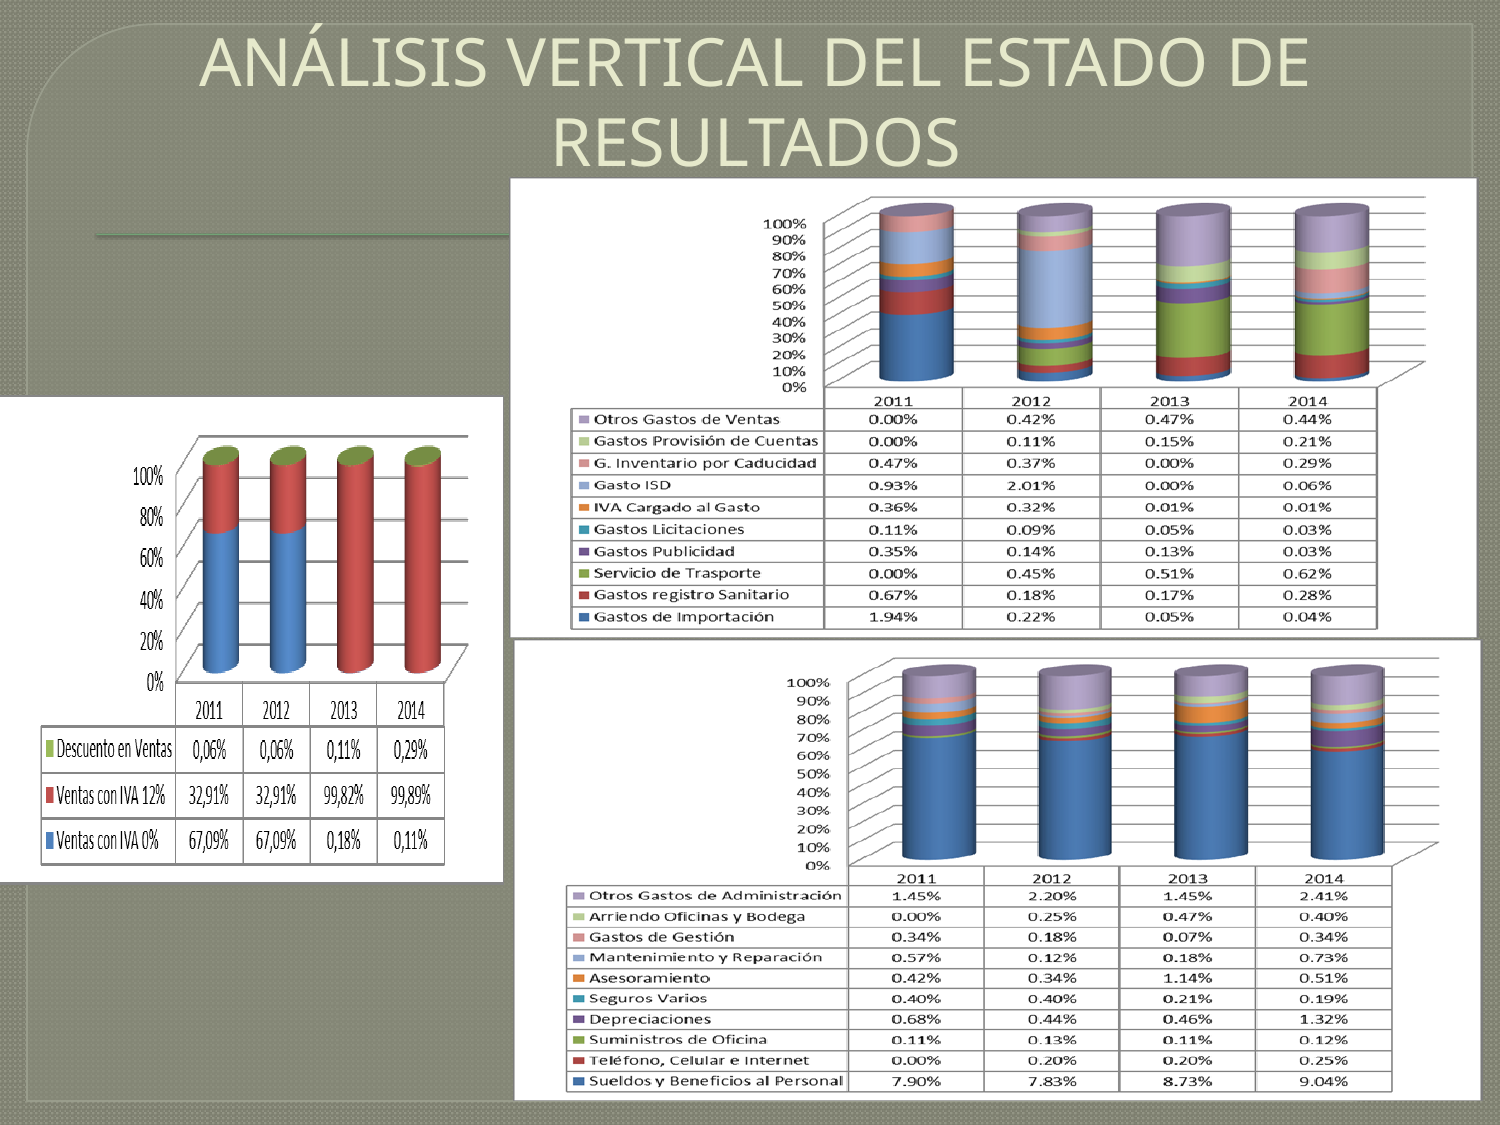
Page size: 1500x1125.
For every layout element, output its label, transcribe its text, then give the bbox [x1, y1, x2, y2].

picture [509, 177, 1483, 1101]
picture [0, 395, 504, 885]
title ANÁLISIS VERTICAL DEL ESTADO DE RESULTADOS [76, 0, 1427, 188]
